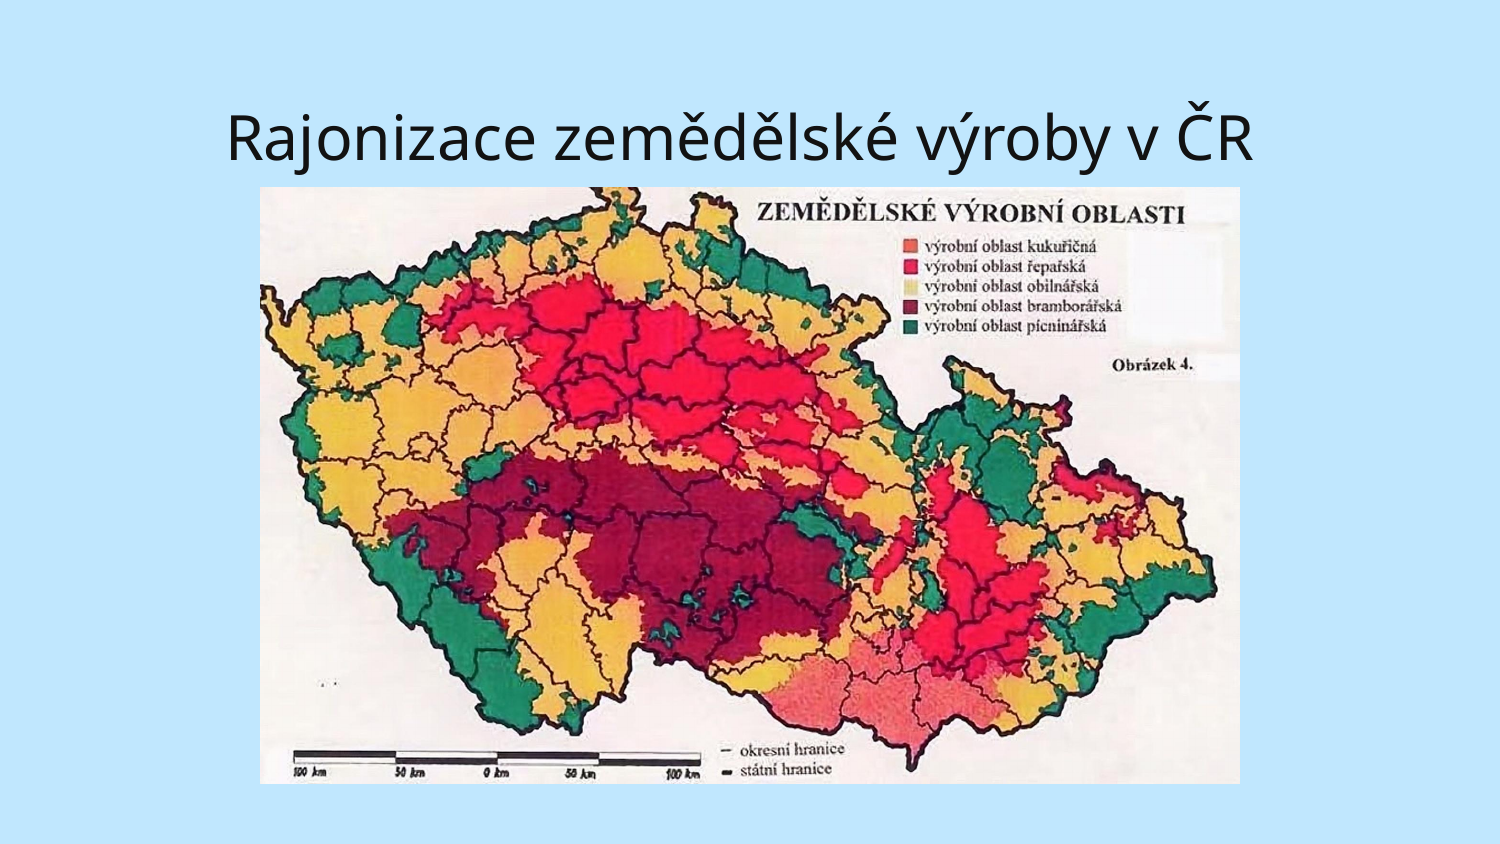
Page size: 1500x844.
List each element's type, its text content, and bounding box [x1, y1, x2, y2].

picture [259, 187, 1240, 785]
title Rajonizace zemědělské výroby v ČR [63, 75, 1437, 188]
